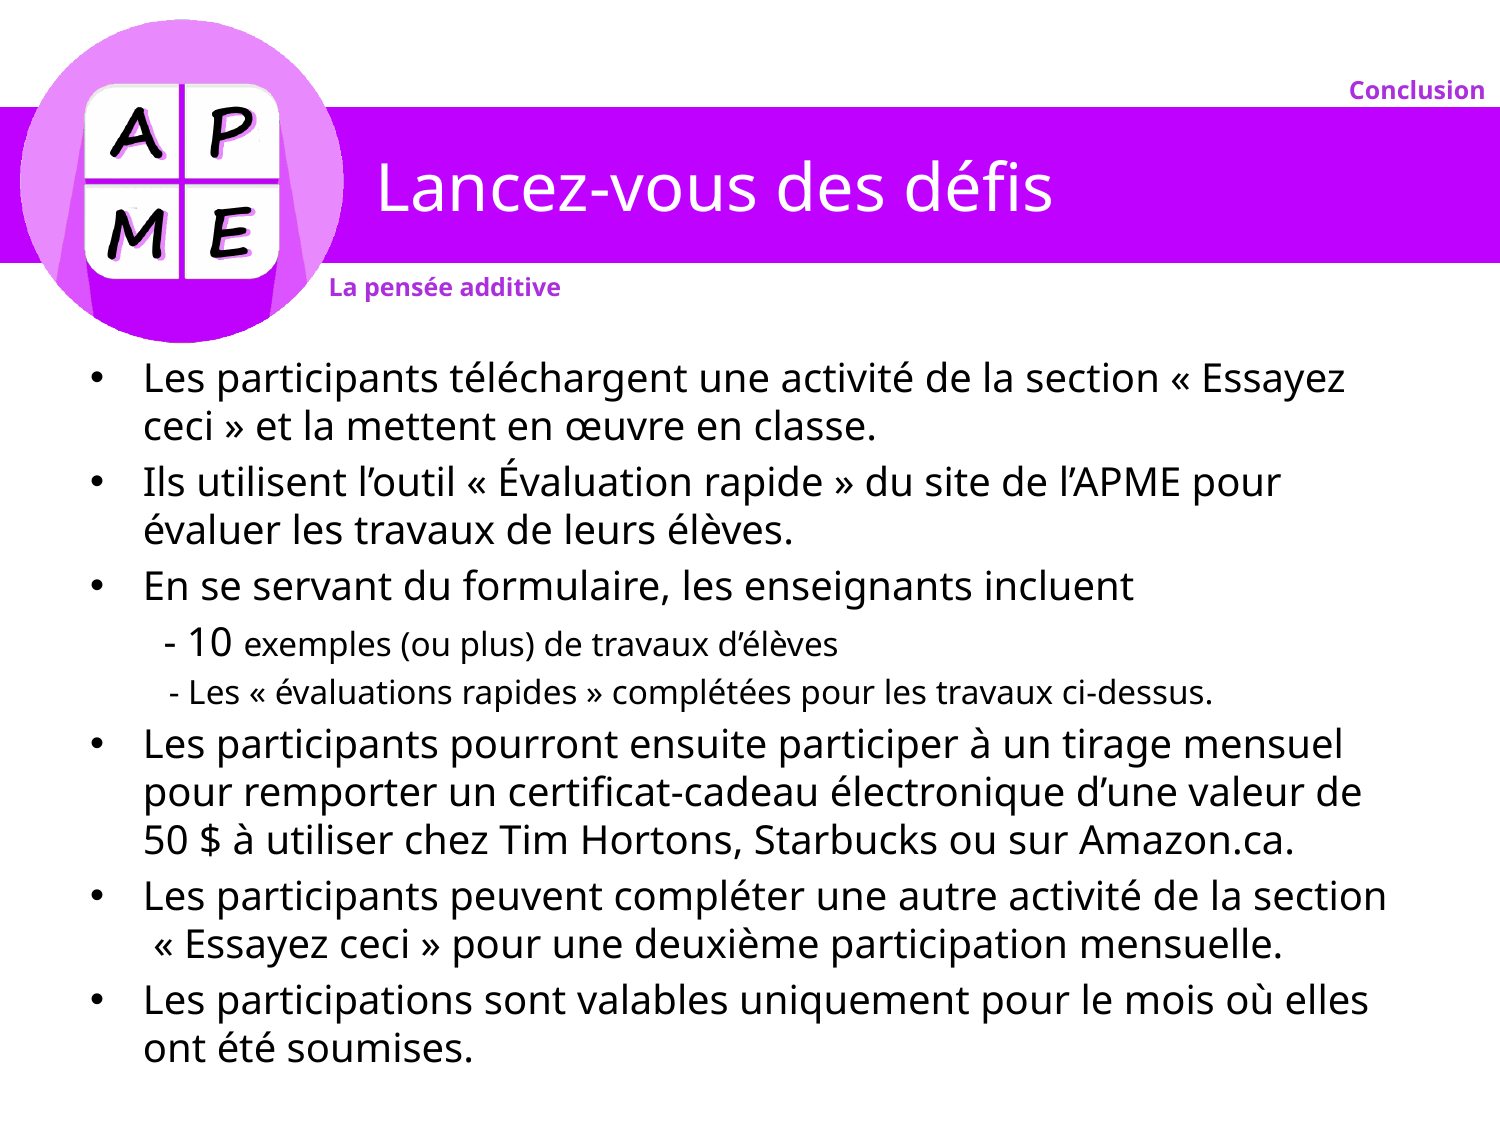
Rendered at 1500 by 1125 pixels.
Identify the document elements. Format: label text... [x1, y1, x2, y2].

picture [0, 0, 363, 363]
list Les participants téléchargent une activité de la section « Essayez ceci » et la mettent en œuvre en classe. Ils utilisent l’outil « Évaluation rapide » du site de l’APME pour évaluer les travaux de leurs élèves. En se servant du formulaire, les enseignants incluent - 10 exemples (ou plus) de travaux d’élèves - Les « évaluations rapides » complétées pour les travaux ci-dessus. Les participants pourront ensuite participer à un tirage mensuel pour remporter un certificat-cadeau électronique d’une valeur de 50 $ à utiliser chez Tim Hortons, Starbucks ou sur Amazon.ca. Les participants peuvent compléter une autre activité de la section « Essayez ceci » pour une deuxième participation mensuelle. Les participations sont valables uniquement pour le mois où elles ont été soumises. [75, 345, 1425, 1088]
title Lancez-vous des défis [360, 91, 1500, 279]
